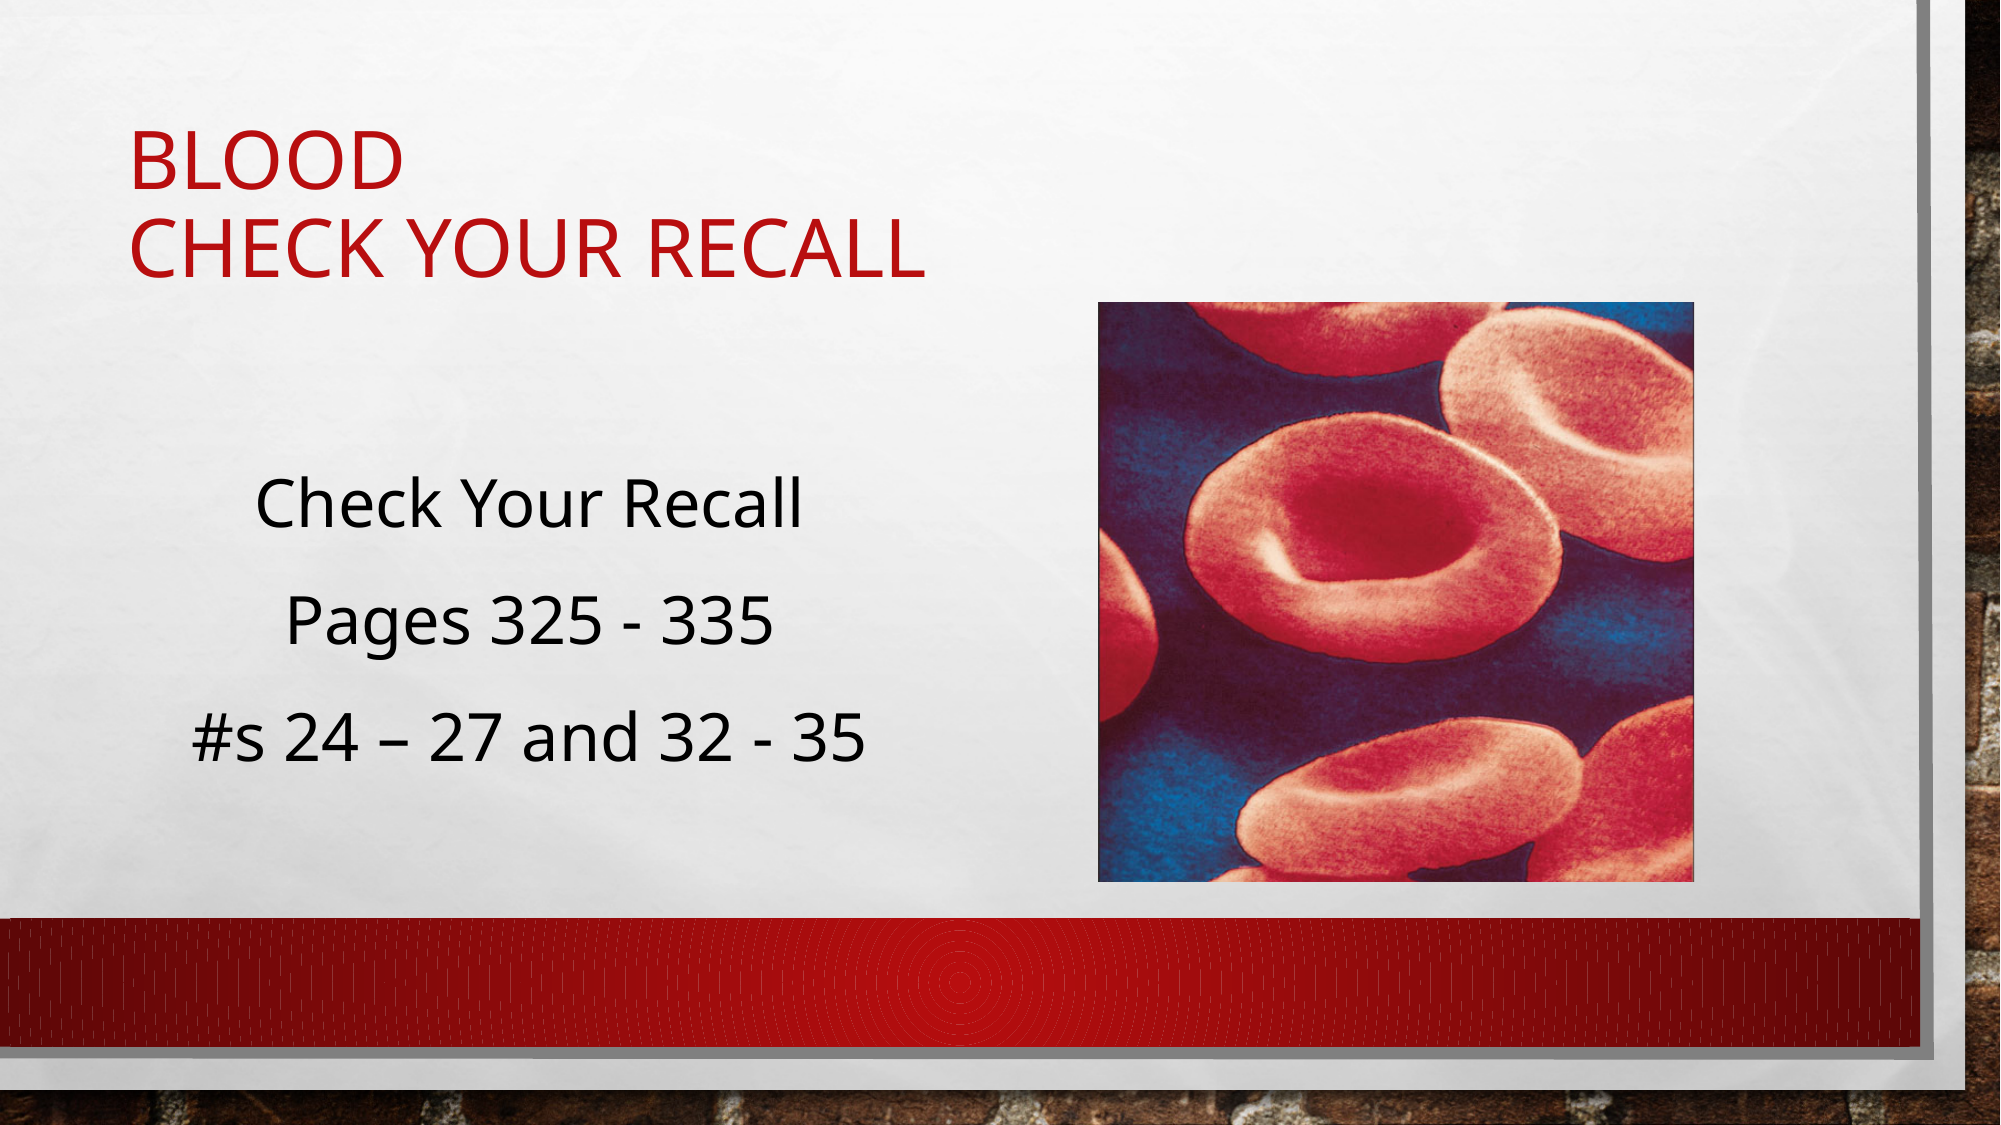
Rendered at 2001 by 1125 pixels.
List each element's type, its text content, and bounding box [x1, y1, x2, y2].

picture [0, 0, 2000, 1125]
list Check Your Recall Pages 325 - 335 #s 24 – 27 and 32 - 35 [112, 338, 948, 882]
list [1097, 302, 1695, 882]
title BLOOD Check Your Recall [112, 112, 1818, 303]
